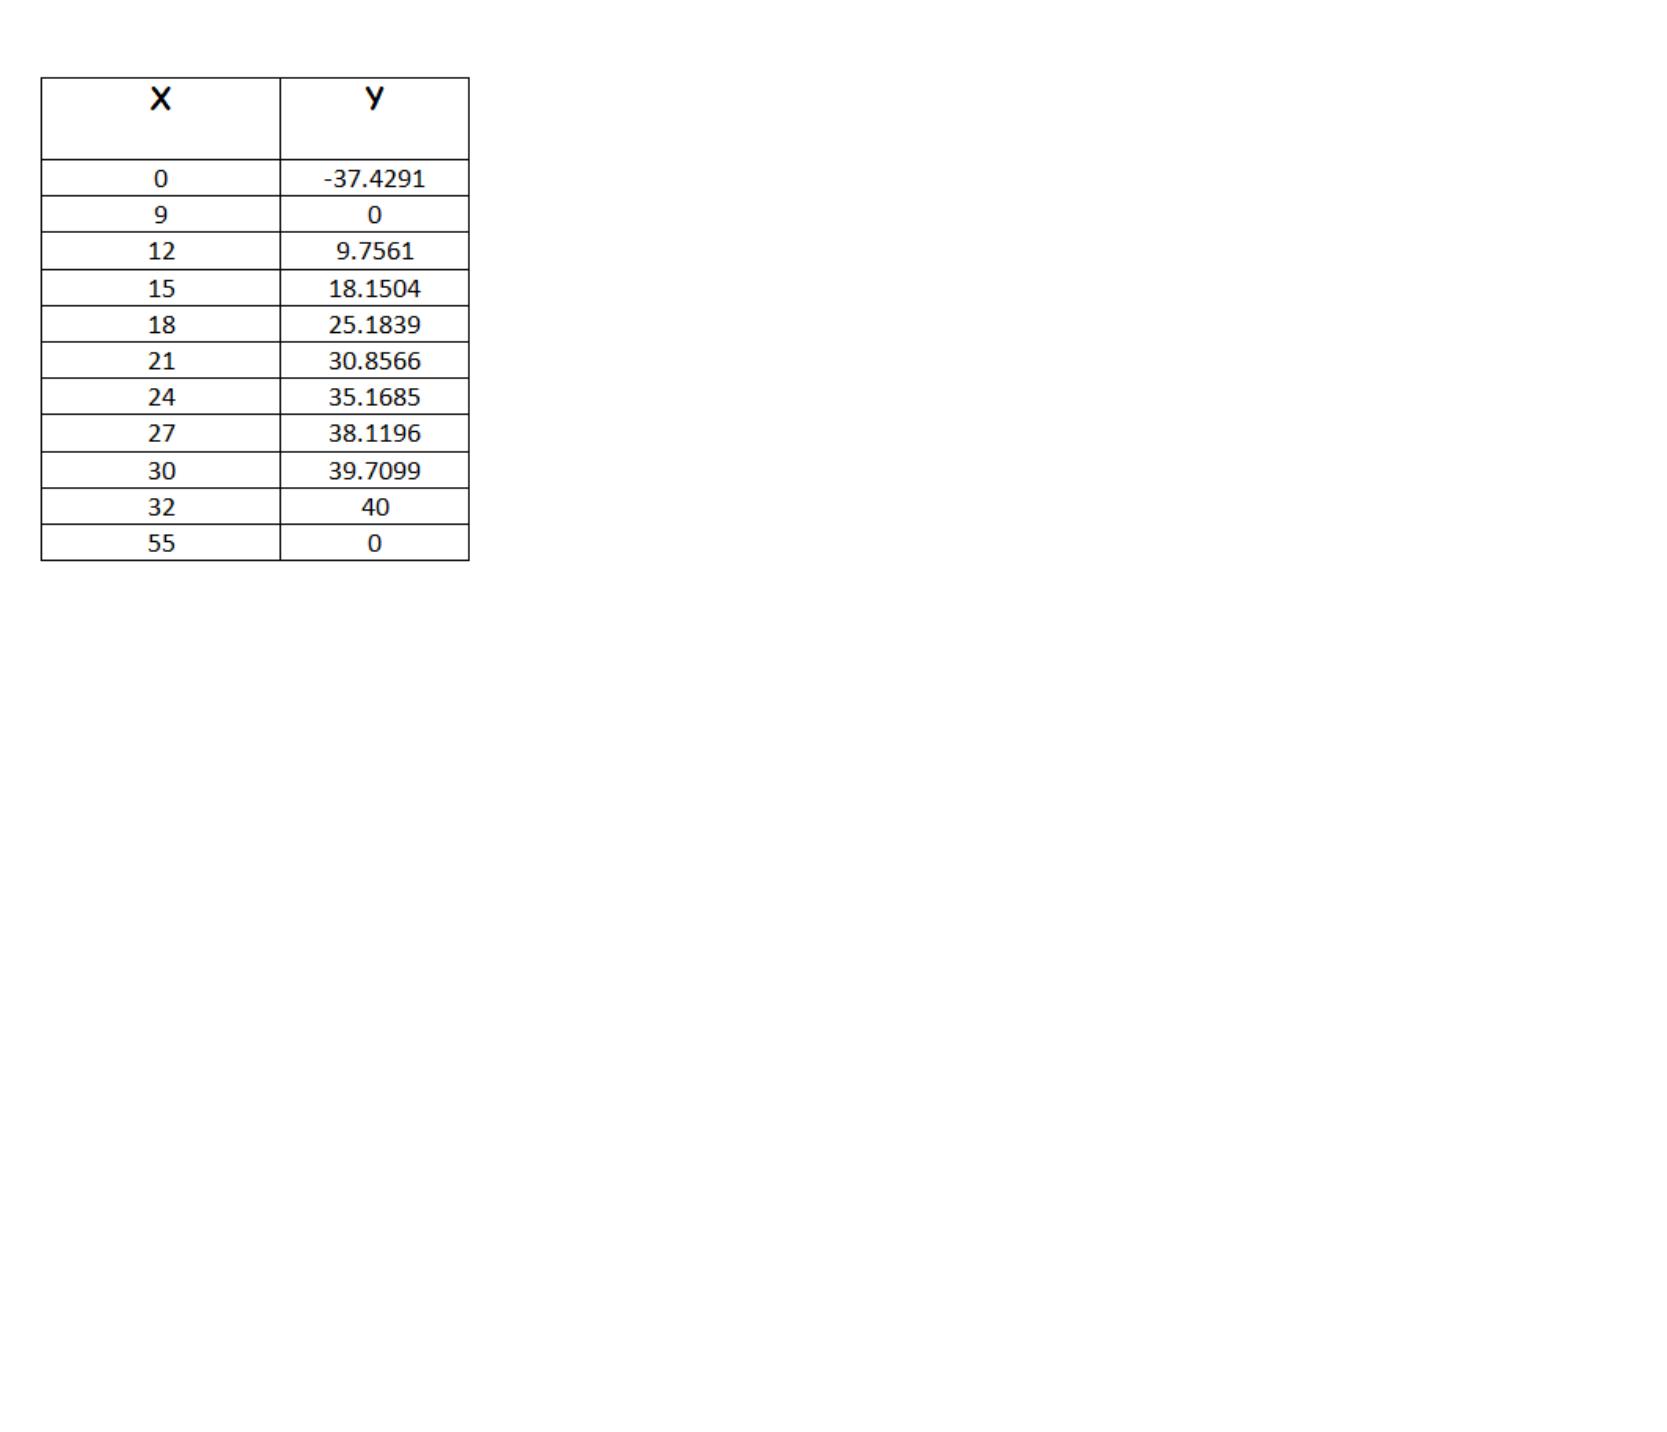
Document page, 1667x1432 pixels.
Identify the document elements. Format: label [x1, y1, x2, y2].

picture [32, 68, 481, 575]
